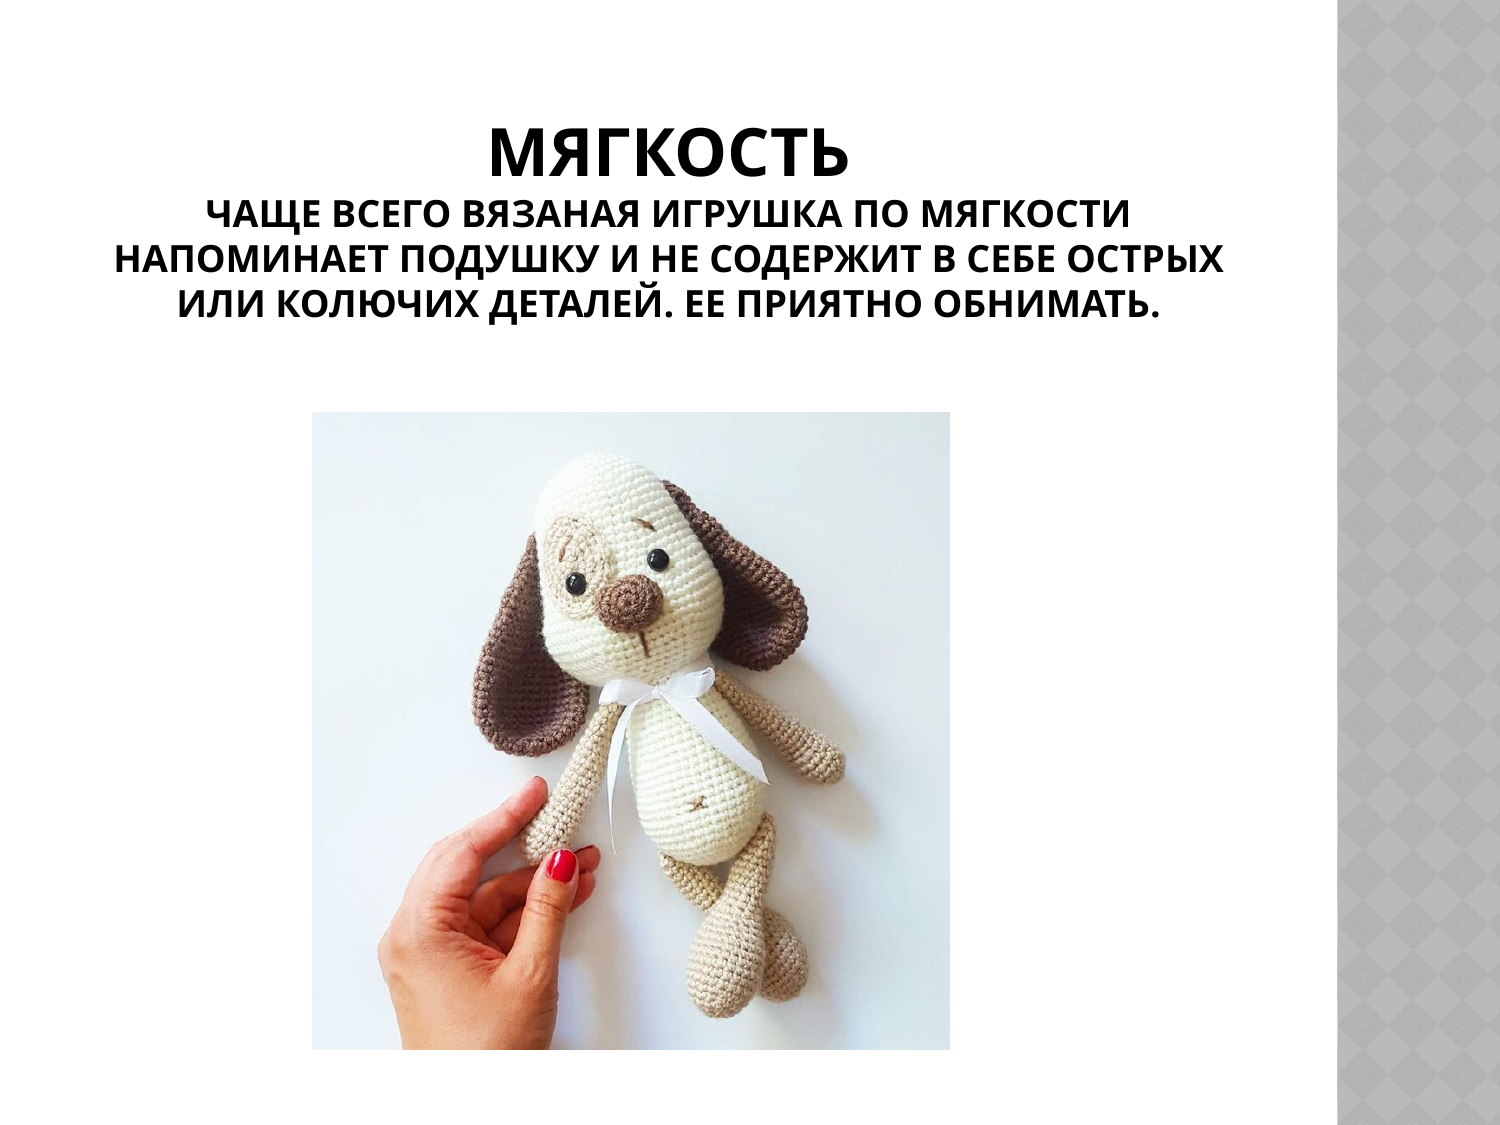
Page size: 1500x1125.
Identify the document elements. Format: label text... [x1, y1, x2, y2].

title Мягкость Чаще всего вязаная игрушка по мягкости напоминает подушку и не содержит в себе острых или колючих деталей. Ее приятно обнимать. [75, 52, 1263, 325]
picture [312, 412, 951, 1051]
